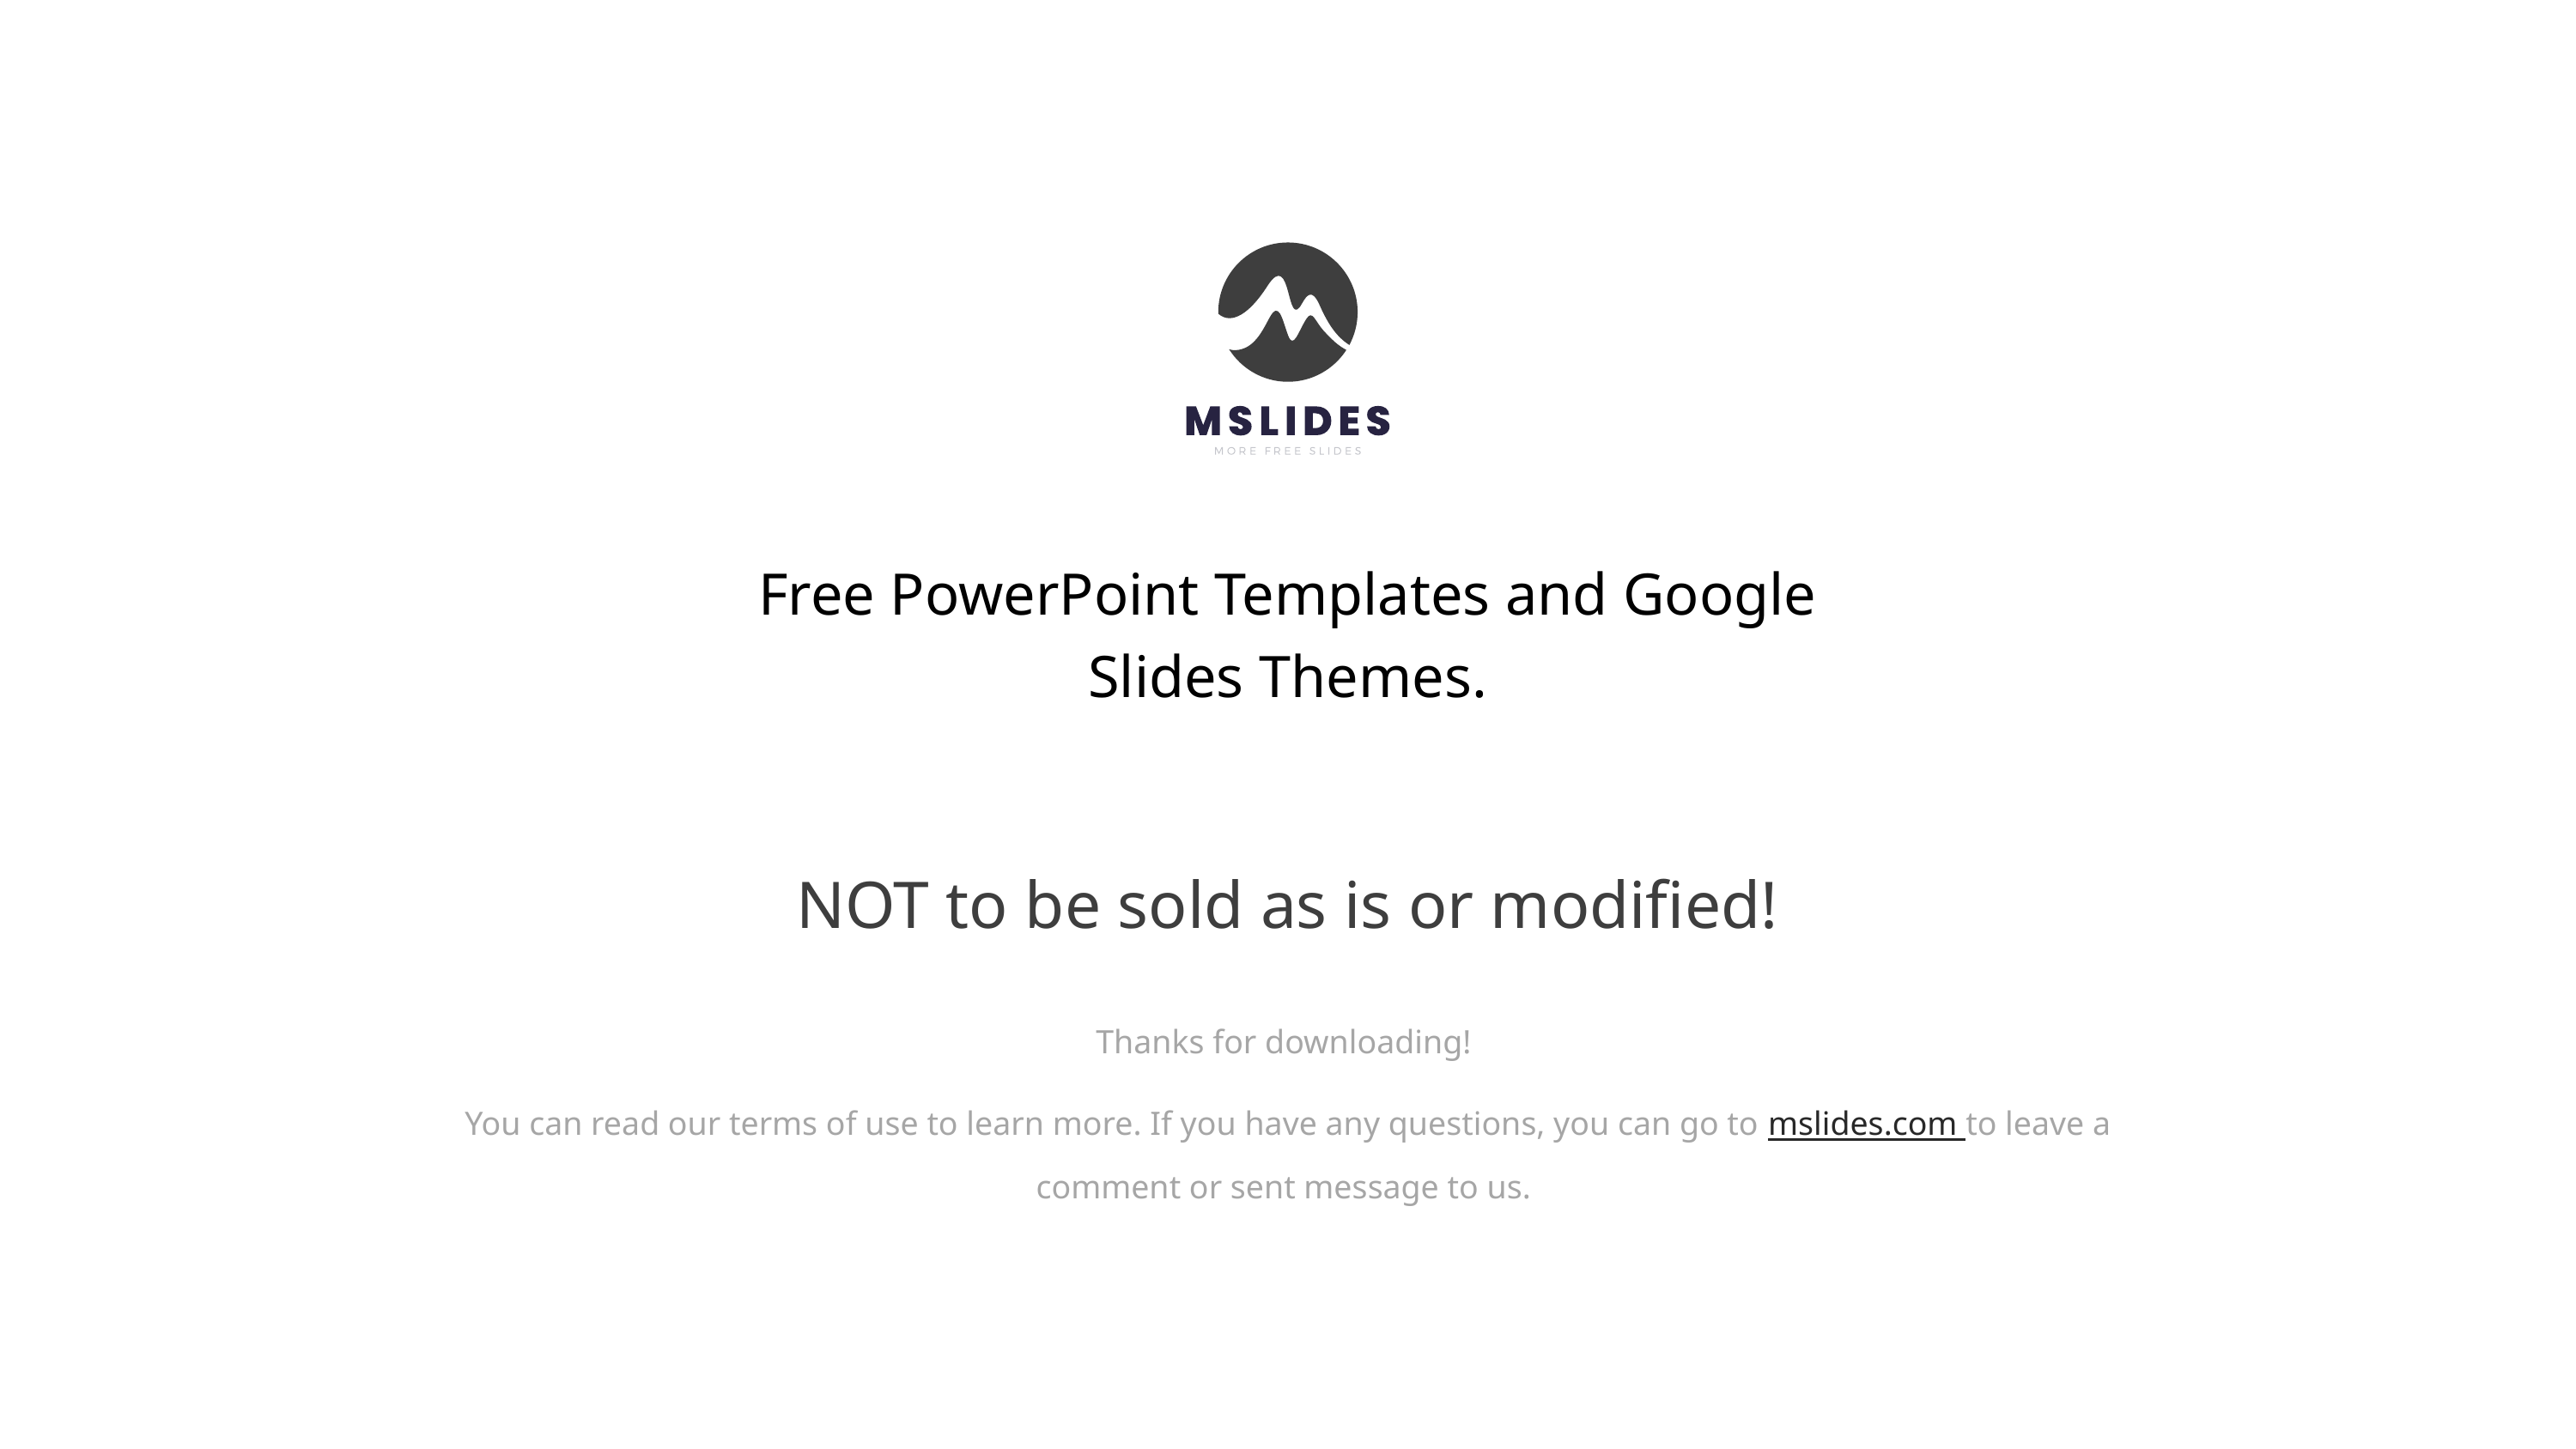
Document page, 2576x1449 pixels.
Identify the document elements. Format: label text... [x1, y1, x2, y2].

text_box NOT to be sold as is or modified! [570, 858, 2006, 948]
text_box Free PowerPoint Templates and Google Slides Themes. [732, 537, 1844, 715]
text_box Thanks for downloading! You can read our terms of use to learn more. If you have any questions, you can go to mslides.com to leave a comment or sent message to us. [410, 996, 2166, 1212]
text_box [1186, 242, 1390, 455]
